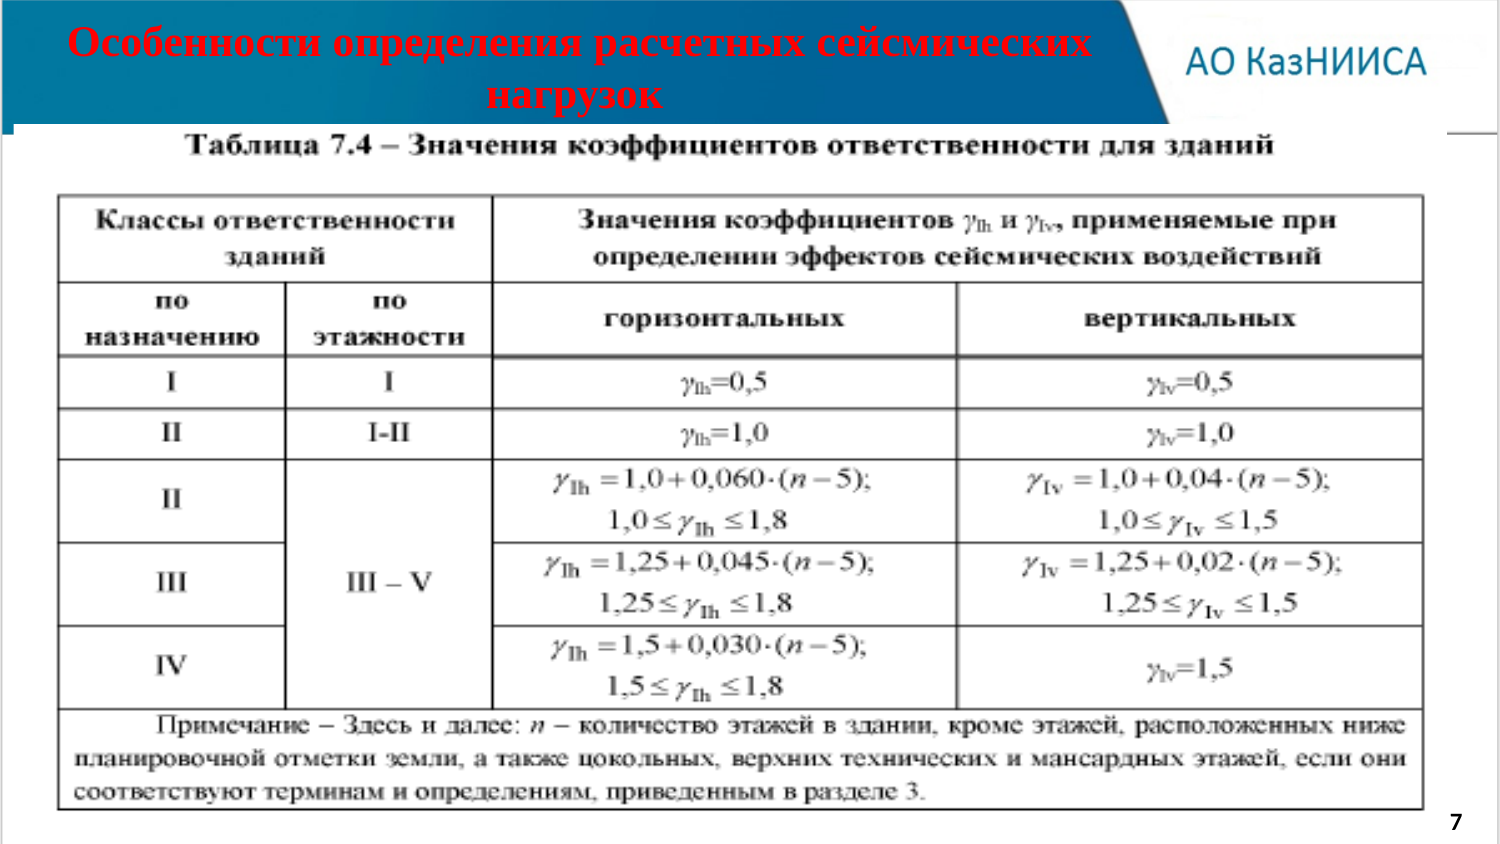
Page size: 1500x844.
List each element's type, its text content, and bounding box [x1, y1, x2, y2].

text_box Особенности определения расчетных сейсмических нагрузок [17, 5, 1143, 122]
text_box 7 [1435, 798, 1483, 843]
picture [0, 0, 1500, 844]
